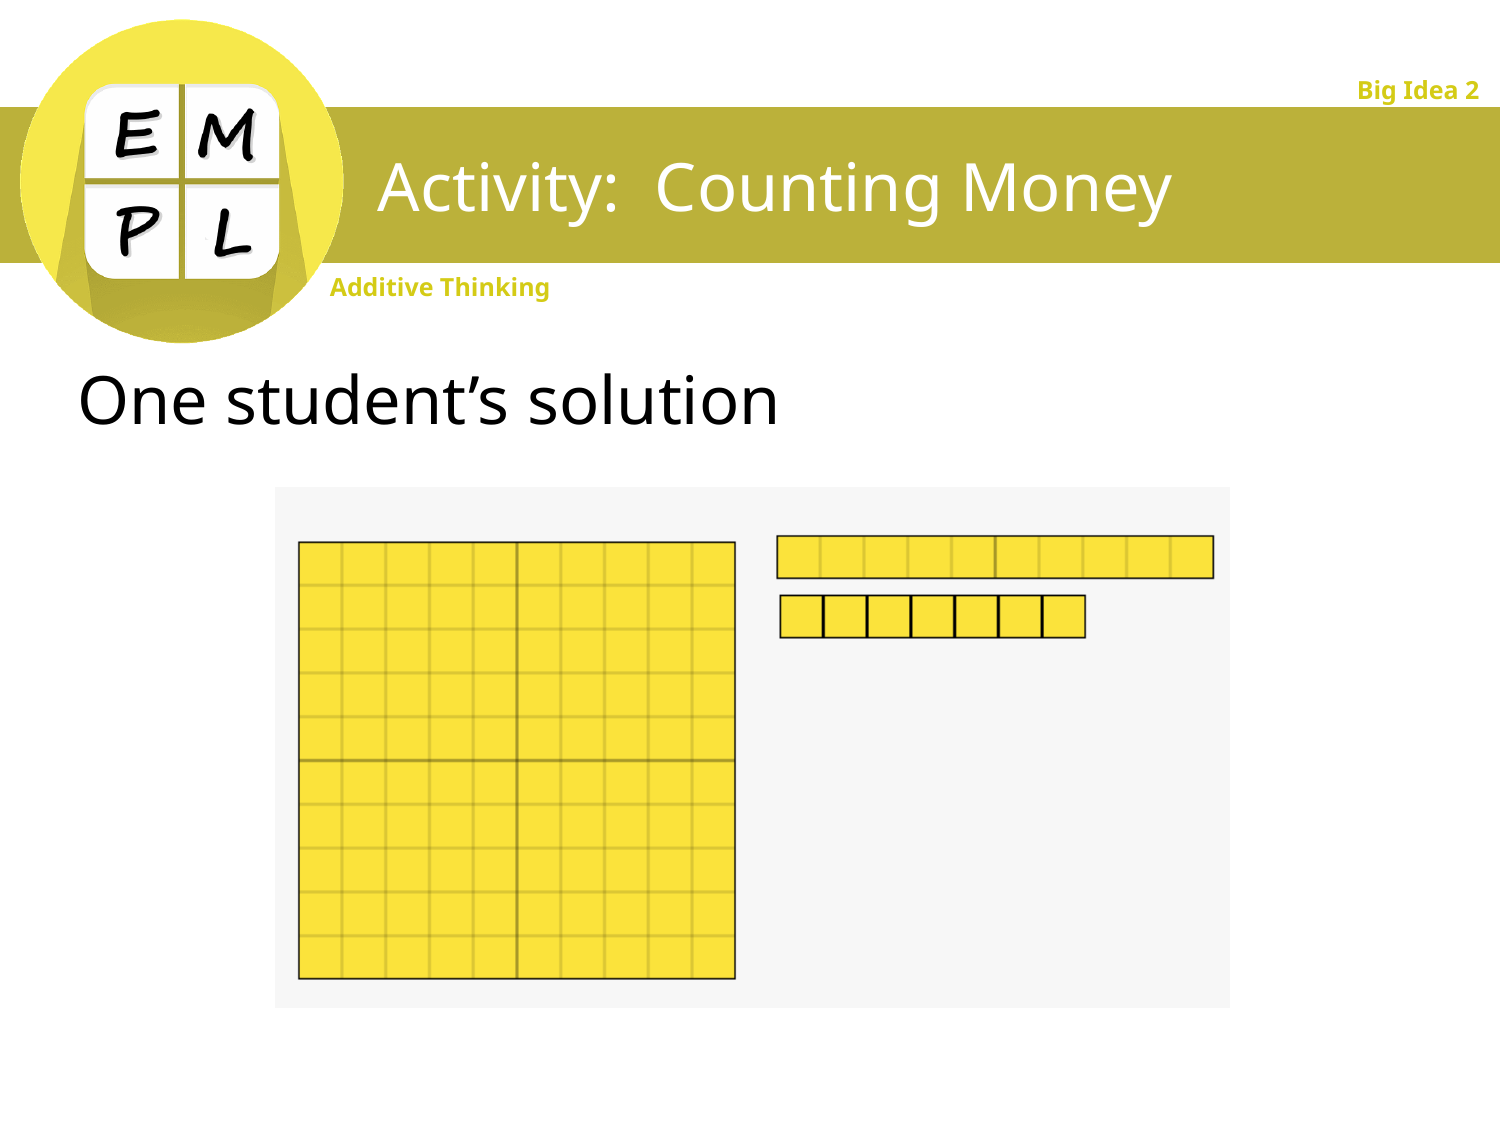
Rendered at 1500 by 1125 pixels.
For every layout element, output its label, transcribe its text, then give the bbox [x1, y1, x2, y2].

picture [274, 487, 1230, 1009]
picture [0, 0, 363, 363]
list One student’s solution [62, 350, 1413, 1093]
title Activity: Counting Money [362, 91, 1500, 279]
